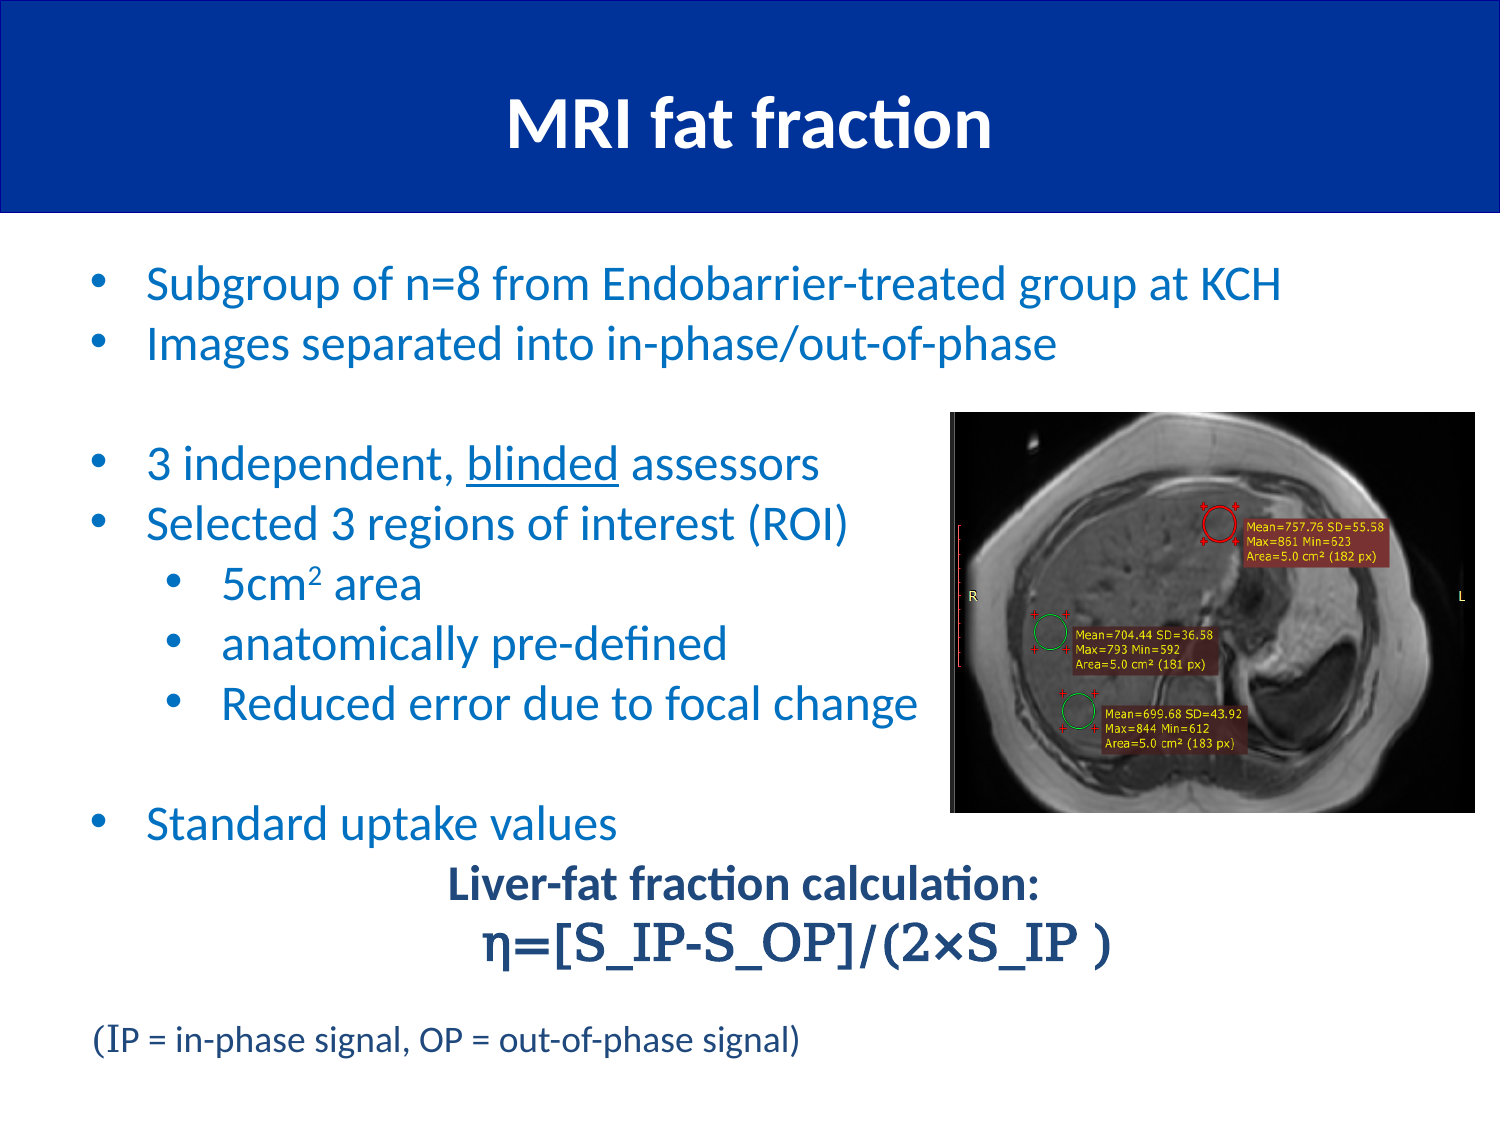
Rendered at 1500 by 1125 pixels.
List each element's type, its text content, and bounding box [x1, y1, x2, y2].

text_box Subgroup of n=8 from Endobarrier-treated group at KCH Images separated into in-phase/out-of-phase 3 independent, blinded assessors Selected 3 regions of interest (ROI) 5cm2 area anatomically pre-defined Reduced error due to focal change Standard uptake values Liver-fat fraction calculation: η=[S_IP-S_OP]/(2×S_IP ) (IP = in-phase signal, OP = out-of-phase signal) [74, 242, 1425, 1068]
text_box [0, 0, 1500, 213]
title MRI fat fraction [75, 24, 1425, 213]
picture [949, 412, 1476, 813]
